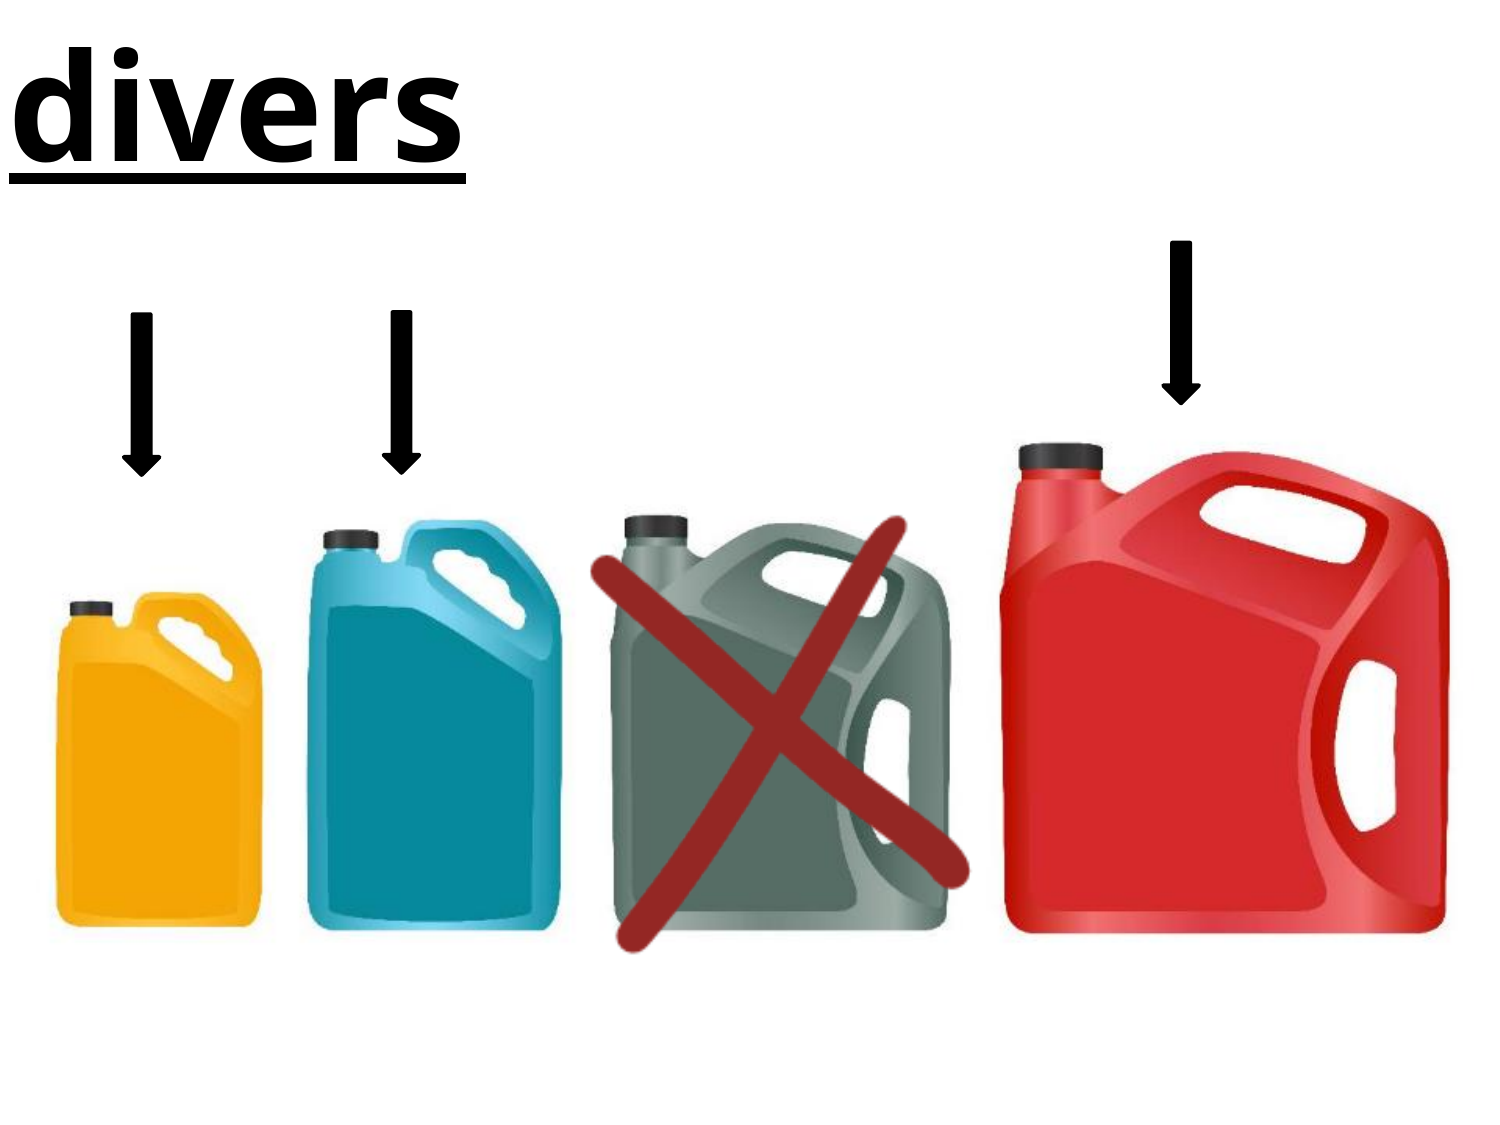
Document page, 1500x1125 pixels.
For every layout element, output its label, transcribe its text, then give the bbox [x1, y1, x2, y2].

text_box divers [0, 4, 1500, 199]
picture [0, 392, 1500, 993]
text_box [390, 310, 413, 390]
text_box [130, 312, 153, 390]
text_box [1161, 240, 1201, 390]
